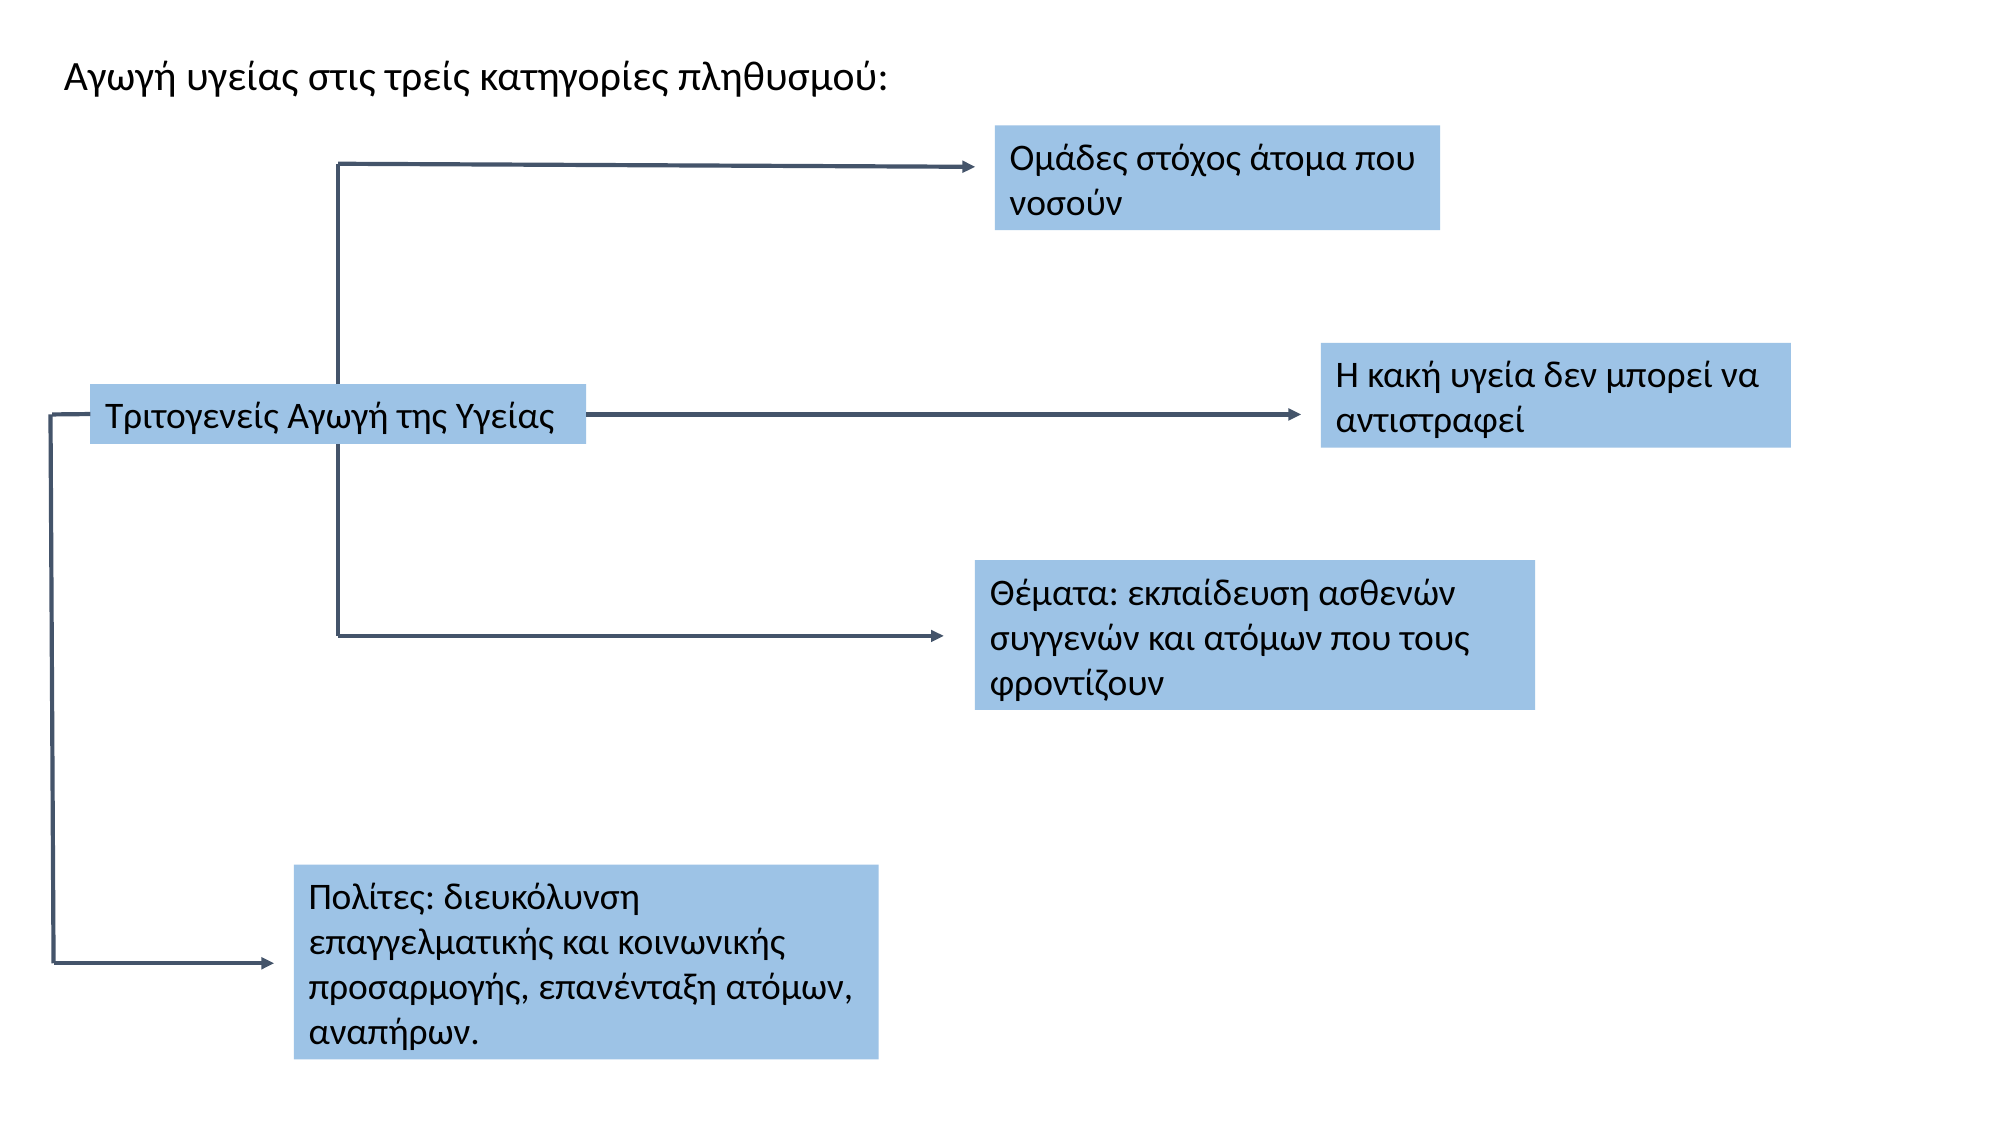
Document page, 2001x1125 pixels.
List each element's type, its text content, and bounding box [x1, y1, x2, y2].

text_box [338, 163, 975, 167]
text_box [50, 414, 54, 964]
text_box Θέματα: εκπαίδευση ασθενών συγγενών και ατόμων που τους φροντίζουν [974, 560, 1536, 710]
text_box Τριτογενείς Αγωγή της Υγείας [90, 384, 587, 444]
text_box Αγωγή υγείας στις τρείς κατηγορίες πληθυσμού: [48, 41, 950, 107]
text_box Η κακή υγεία δεν μπορεί να αντιστραφεί [1320, 342, 1791, 448]
text_box Πολίτες: διευκόλυνση επαγγελματικής και κοινωνικής προσαρμογής, επανένταξη ατόμων, αναπήρων. [293, 864, 879, 1060]
text_box Ομάδες στόχος άτομα που νοσούν [994, 125, 1441, 231]
